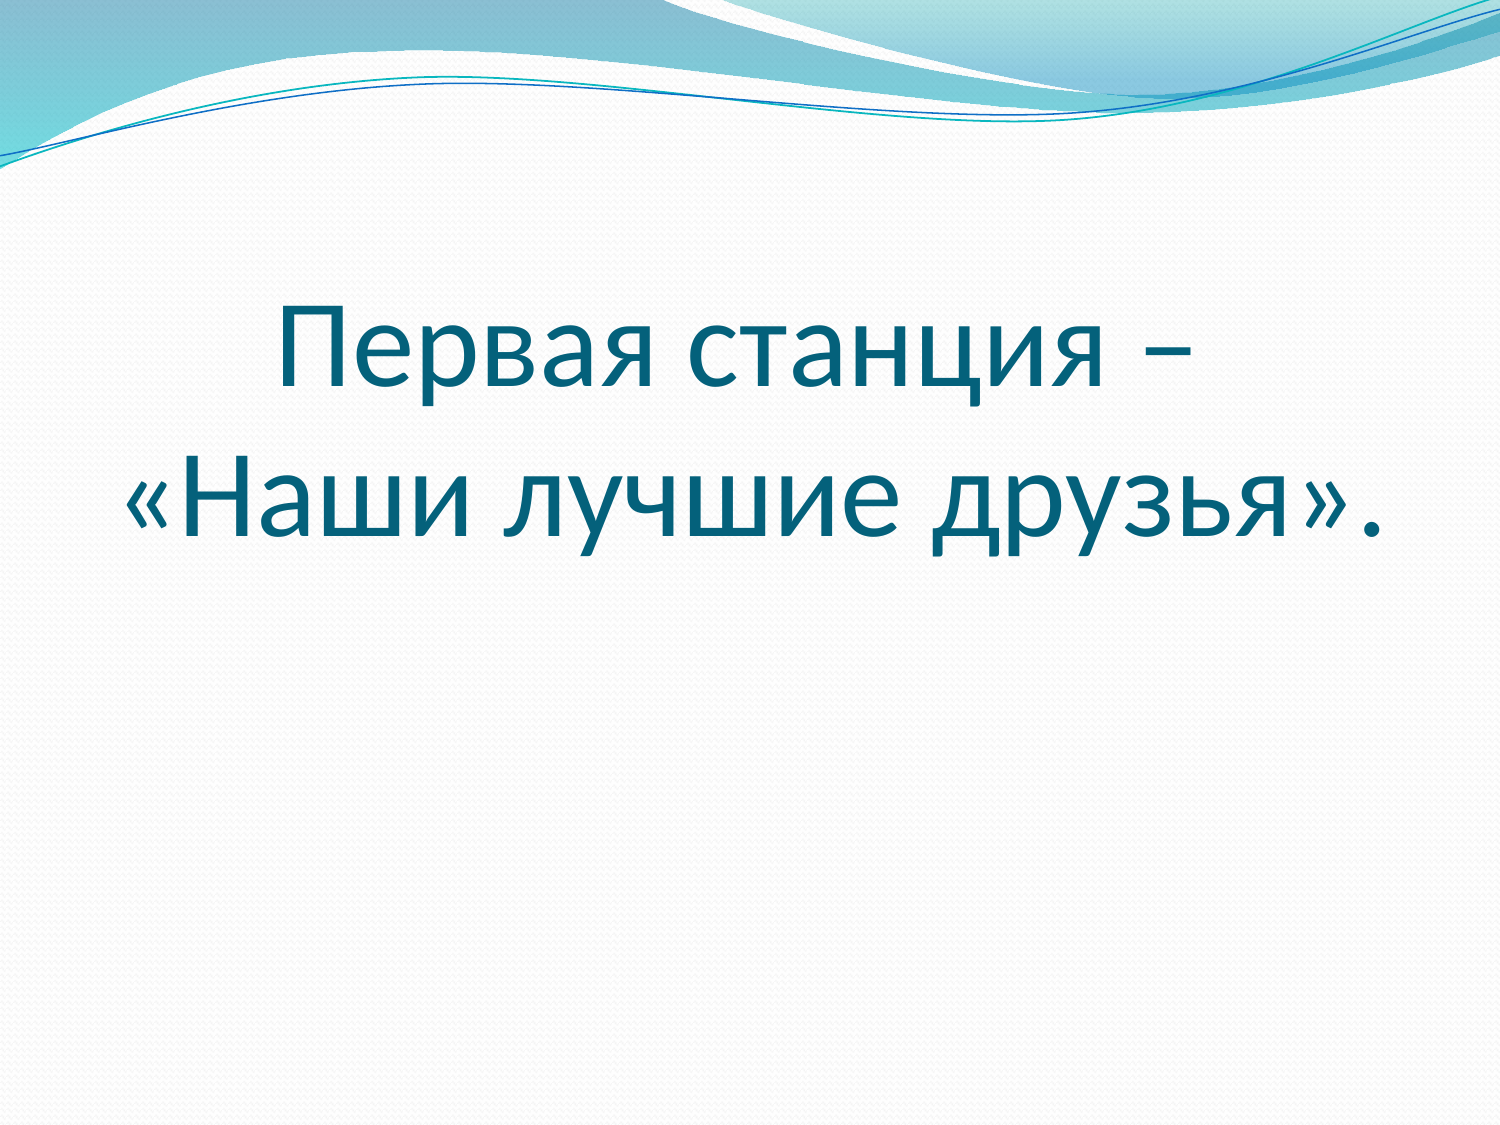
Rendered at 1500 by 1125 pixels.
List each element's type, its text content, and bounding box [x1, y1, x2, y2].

title Первая станция – «Наши лучшие друзья». [76, 373, 1427, 561]
